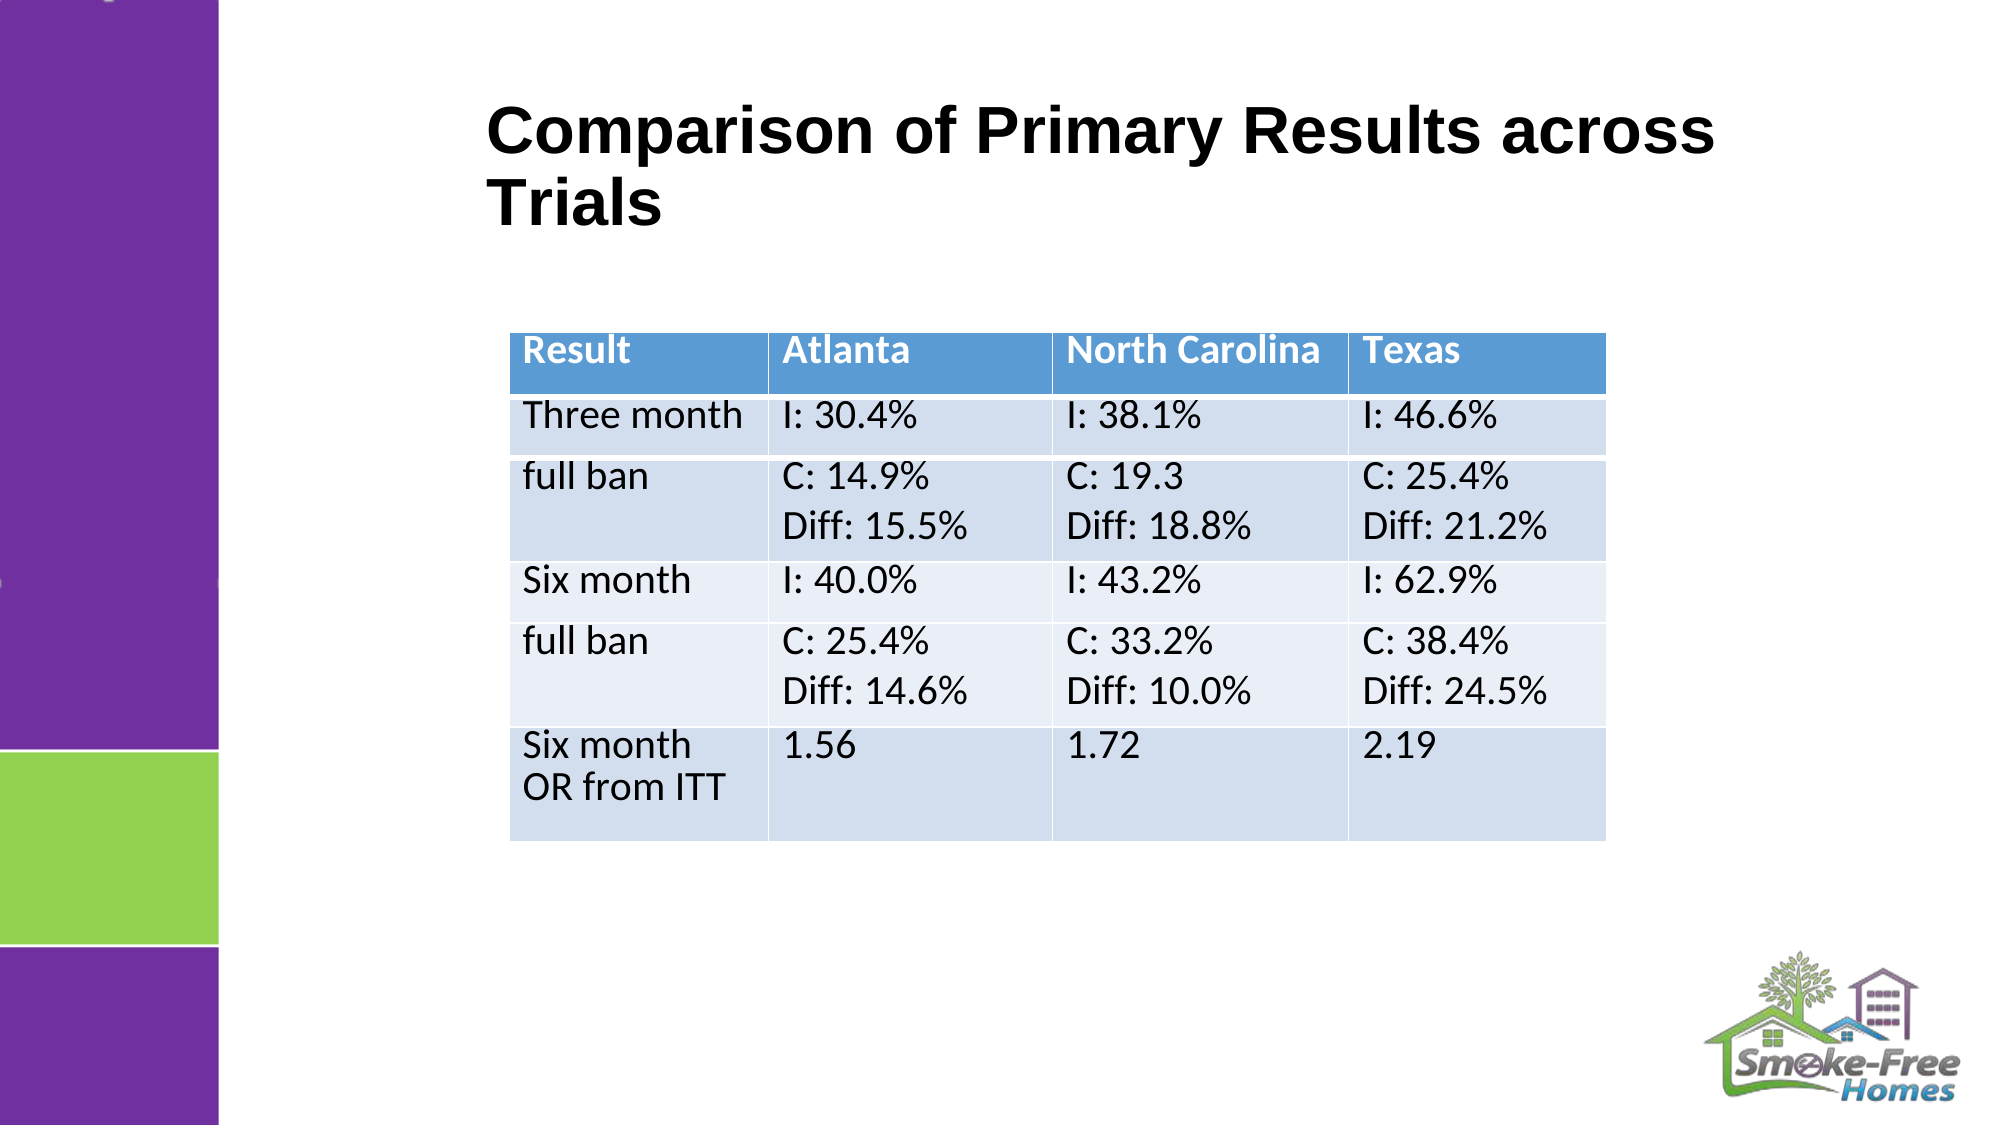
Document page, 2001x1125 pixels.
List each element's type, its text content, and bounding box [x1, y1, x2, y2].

table_header Result [510, 333, 768, 394]
table_cell Diff: 14.6% [769, 673, 1052, 726]
table_cell Diff: 15.5% [769, 508, 1052, 561]
table_cell full ban [510, 624, 768, 726]
table_cell I: 43.2% [1053, 563, 1348, 622]
table_cell Diff: 24.5% [1349, 673, 1606, 726]
table_cell C: 25.4% [769, 624, 1052, 673]
table_cell 1.56 [769, 728, 1052, 841]
table_header Texas [1349, 333, 1606, 394]
table_cell Diff: 18.8% [1053, 508, 1348, 561]
text_box [1687, 943, 1976, 1110]
table_cell C: 25.4% [1349, 461, 1606, 508]
table_cell I: 62.9% [1349, 563, 1606, 622]
table_cell I: 38.1% [1053, 400, 1348, 455]
table_cell C: 19.3 [1053, 461, 1348, 508]
table_cell C: 33.2% [1053, 624, 1348, 673]
table_cell Six month OR from ITT [510, 728, 768, 841]
table_cell Three month [510, 400, 768, 455]
table_cell C: 38.4% [1349, 624, 1606, 673]
text_box [0, 0, 219, 1125]
table_cell I: 40.0% [769, 563, 1052, 622]
table_cell Diff: 10.0% [1053, 673, 1348, 726]
table_header Atlanta [769, 333, 1052, 394]
table_cell 2.19 [1349, 728, 1606, 841]
table_cell I: 30.4% [769, 400, 1052, 455]
text_box Comparison of Primary Results across Trials [484, 94, 1718, 239]
table_cell Six month [510, 563, 768, 622]
table_cell Diff: 21.2% [1349, 508, 1606, 561]
table_cell 1.72 [1053, 728, 1348, 841]
table_cell I: 46.6% [1349, 400, 1606, 455]
table_header North Carolina [1053, 333, 1348, 394]
table_cell C: 14.9% [769, 461, 1052, 508]
table_cell full ban [510, 461, 768, 561]
